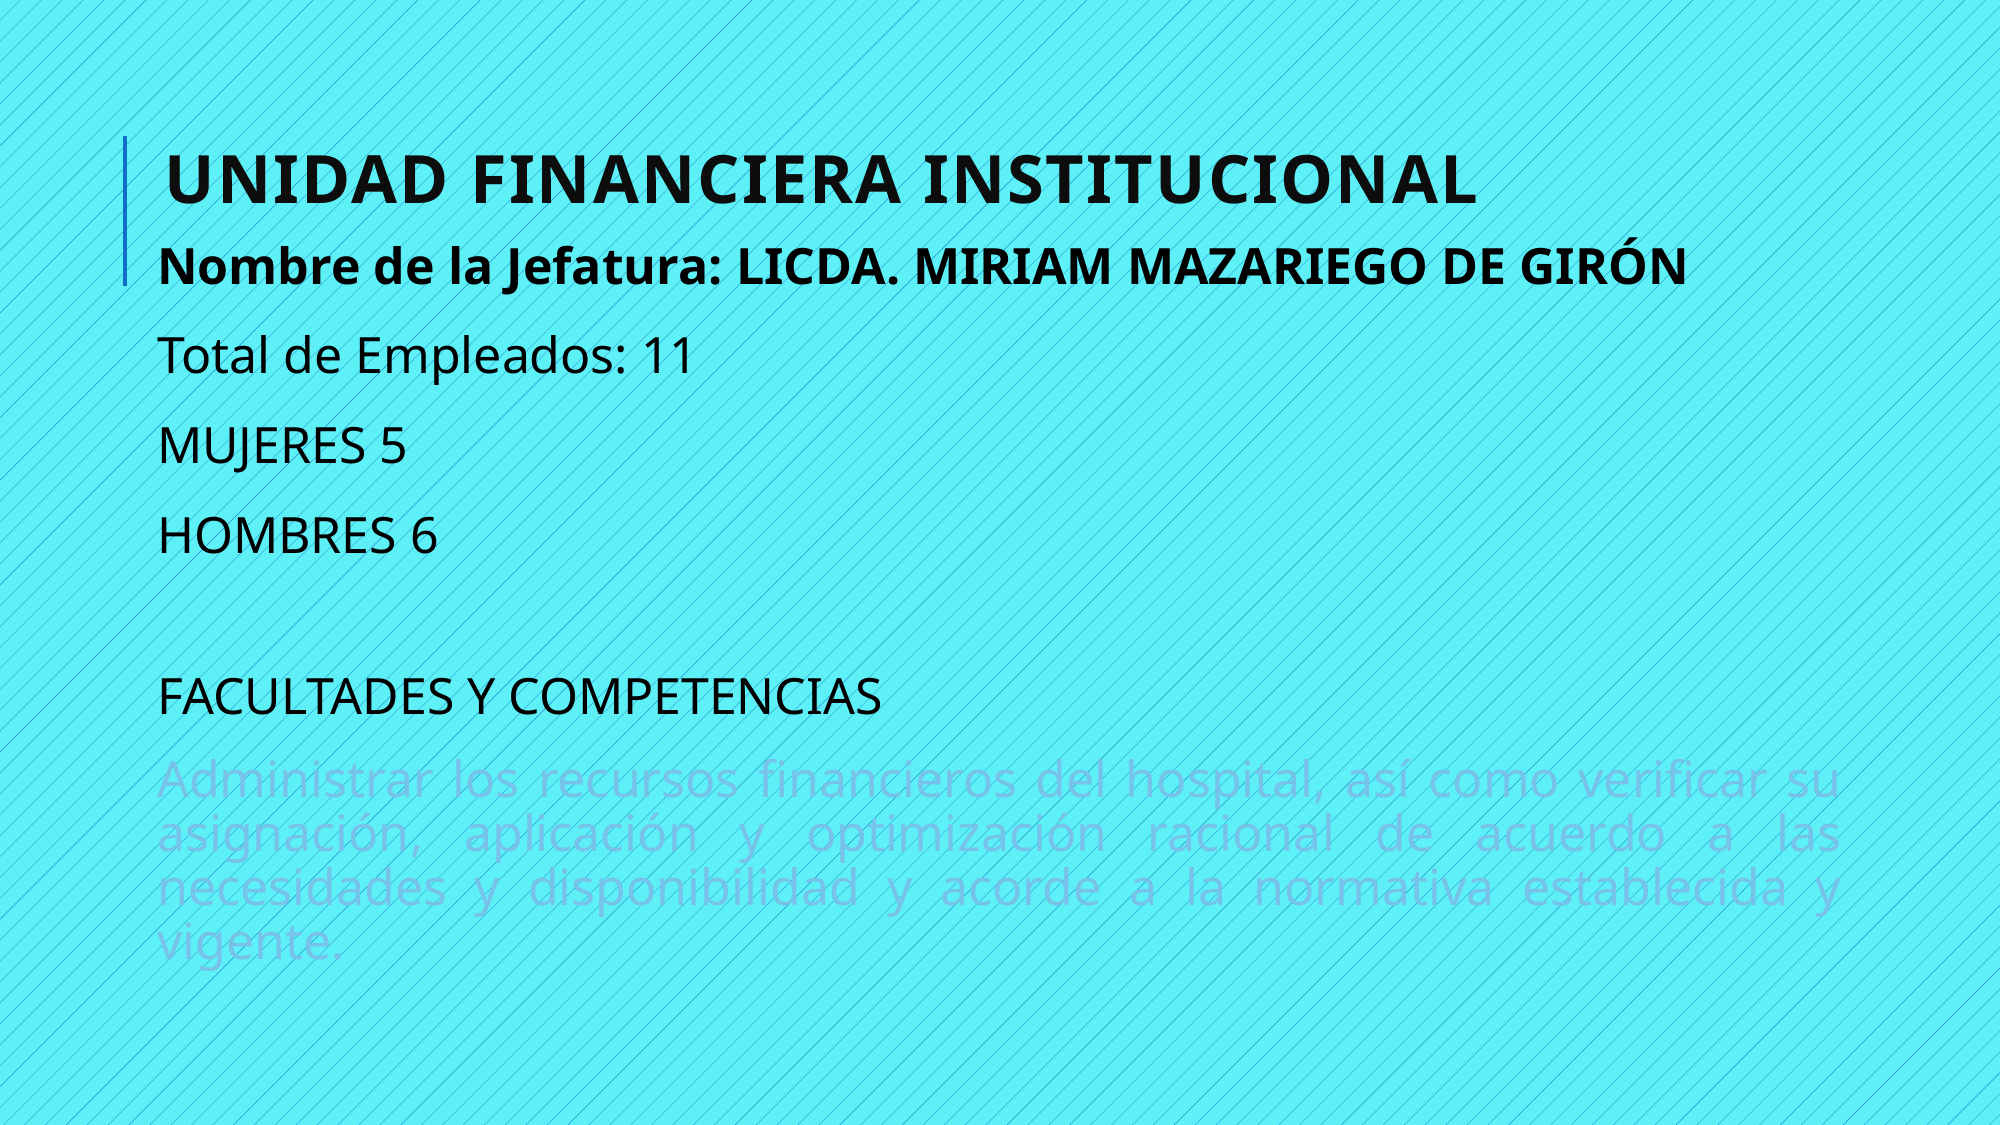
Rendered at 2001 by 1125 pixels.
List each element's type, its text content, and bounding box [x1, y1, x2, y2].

list Nombre de la Jefatura: Licda. Miriam Mazariego de girón Total de Empleados: 11 MUJERES 5 HOMBRES 6 FACULTADES Y COMPETENCIAS Administrar los recursos financieros del hospital, así como verificar su asignación, aplicación y optimización racional de acuerdo a las necesidades y disponibilidad y acorde a la normativa establecida y vigente. [149, 244, 1851, 956]
title UNIDAD FINANCIERA INSTITUCIONAL [149, 99, 1851, 244]
